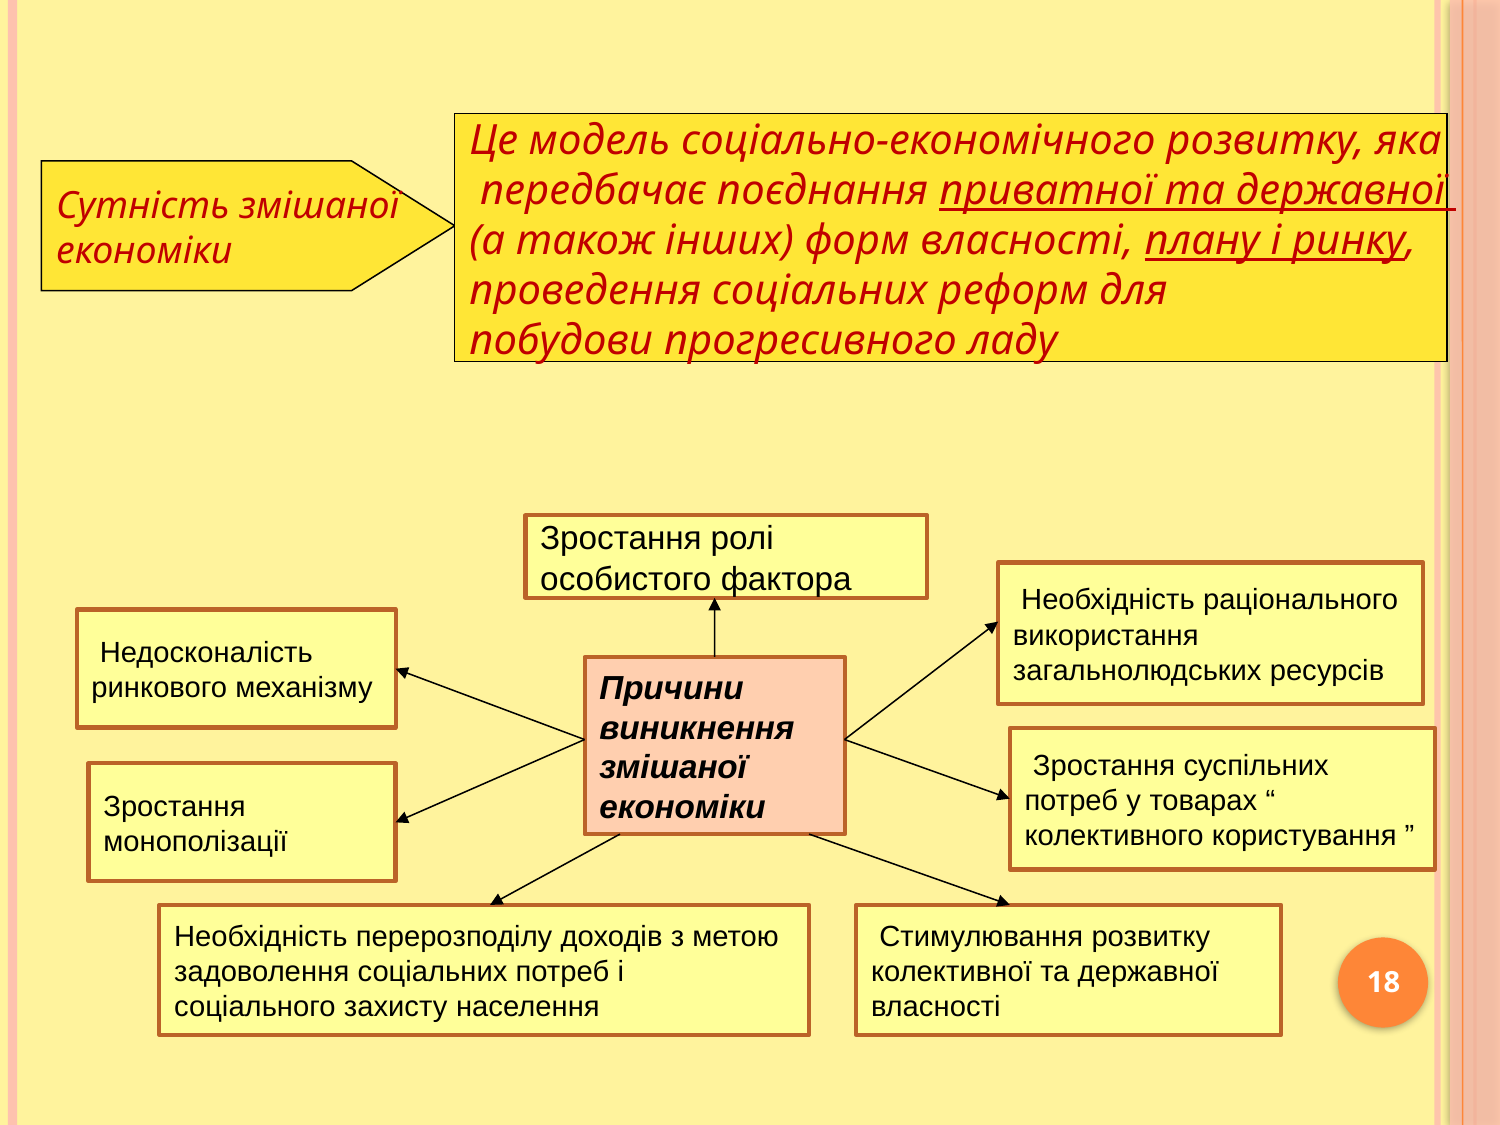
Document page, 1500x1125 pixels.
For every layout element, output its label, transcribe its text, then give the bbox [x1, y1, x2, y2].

text_box Зростання монополізації [86, 761, 398, 883]
text_box Необхідність раціонального використання загальнолюдських ресурсів [996, 560, 1425, 706]
text_box [845, 621, 999, 739]
slide_number 18 [1333, 940, 1434, 1026]
text_box Зростання ролі особистого фактора [523, 513, 929, 600]
text_box Недосконалість ринкового механізму [75, 607, 398, 730]
text_box [844, 739, 1010, 801]
text_box [395, 667, 584, 740]
text_box [708, 597, 721, 657]
text_box Стимулювання розвитку колективної та державної власності [854, 903, 1283, 1037]
text_box Причини виникнення змішаної економіки [583, 655, 847, 836]
text_box Сутність змішаної економіки [41, 160, 454, 291]
text_box Необхідність перерозподілу доходів з метою задоволення соціальних потреб і соціального захисту населення [157, 903, 811, 1037]
text_box [490, 834, 621, 905]
text_box [395, 739, 585, 824]
text_box Це модель соціально-економічного розвитку, яка передбачає поєднання приватної та державної (а також інших) форм власності, плану і ринку, проведення соціальних реформ для побудови прогресивного ладу [454, 113, 1447, 362]
text_box Зростання суспільних потреб у товарах “ колективного користування ” [1008, 726, 1437, 872]
text_box [809, 833, 1010, 907]
